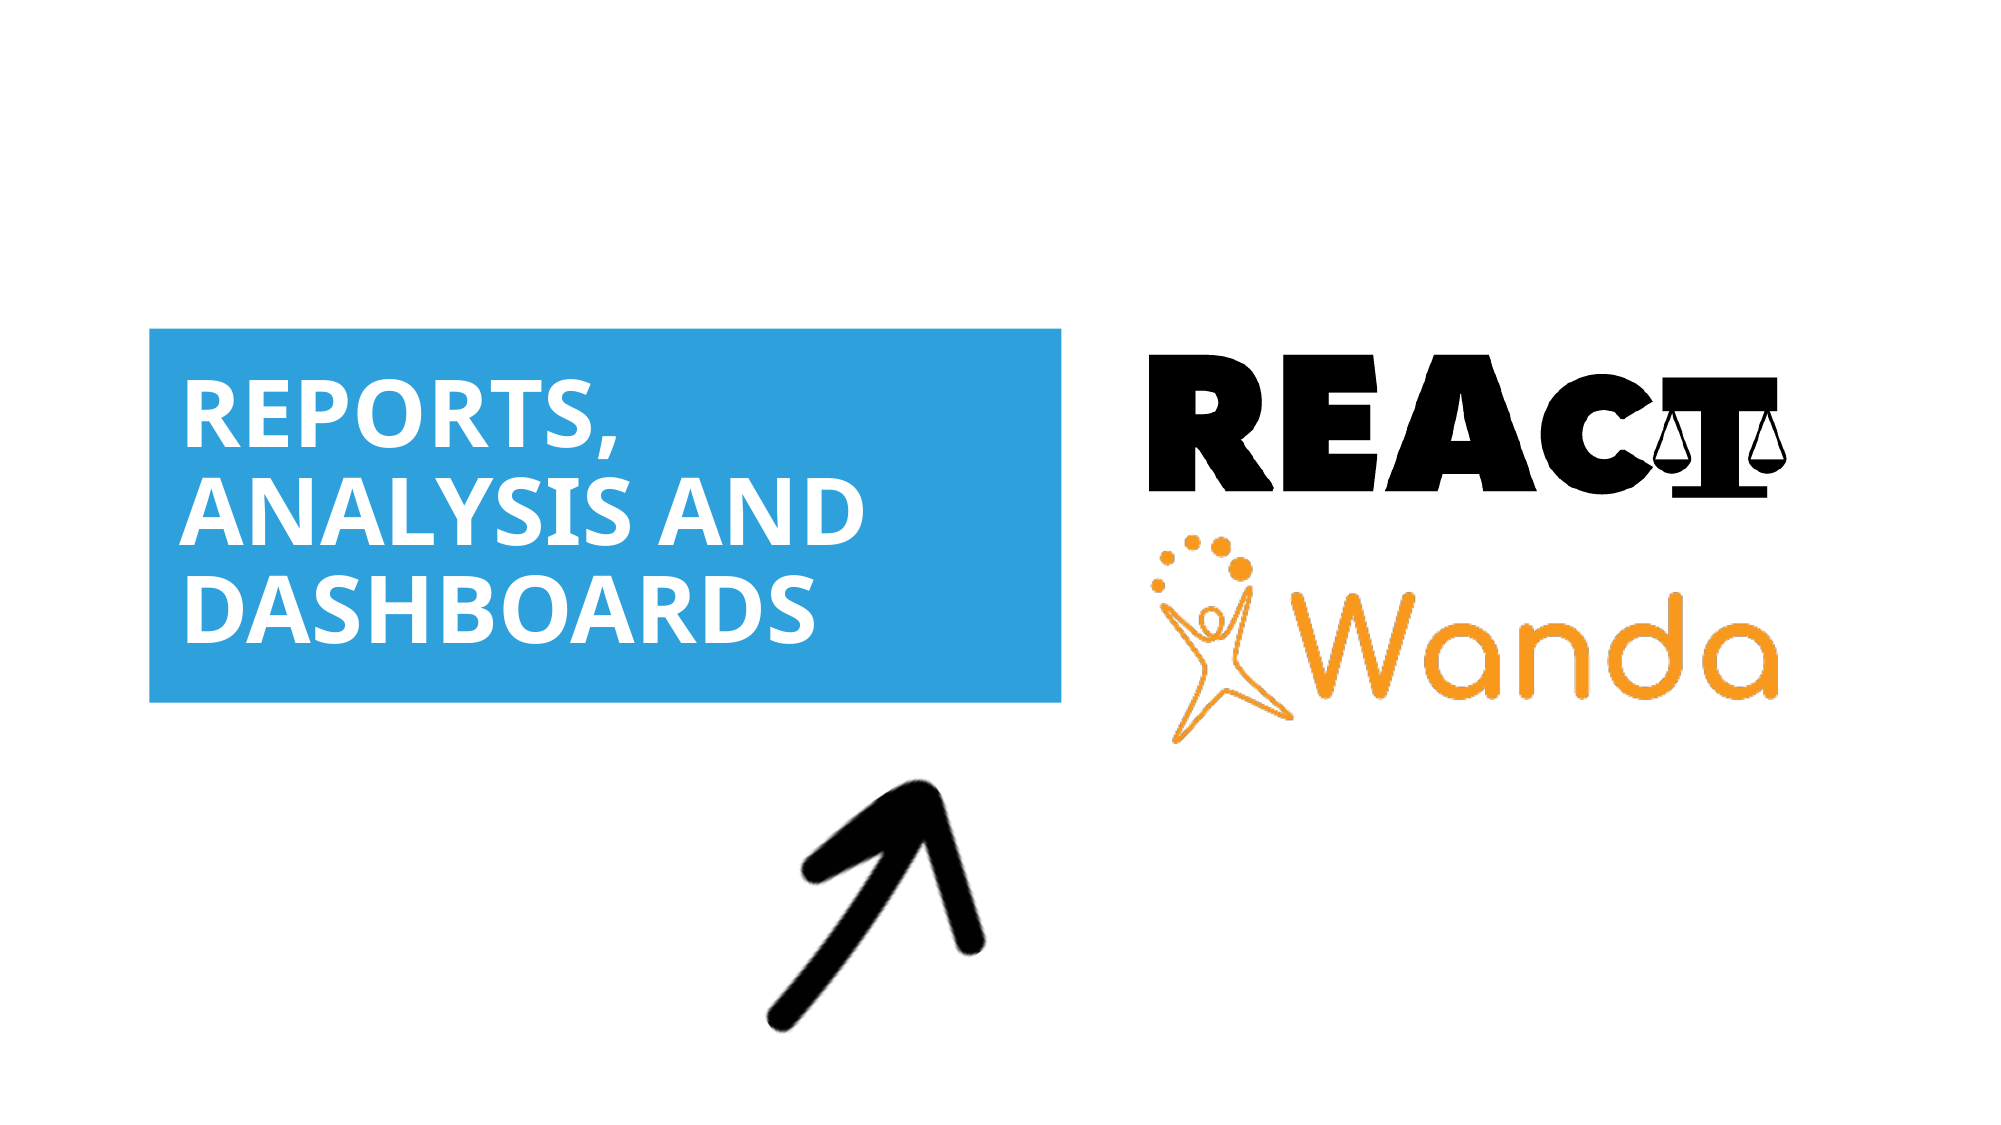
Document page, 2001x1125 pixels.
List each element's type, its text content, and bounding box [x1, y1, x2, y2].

picture [1149, 354, 1787, 498]
picture [1140, 531, 1778, 744]
picture [699, 769, 1024, 1070]
list REPORTS, ANALYSIS AND DASHBOARDS [149, 328, 1062, 703]
